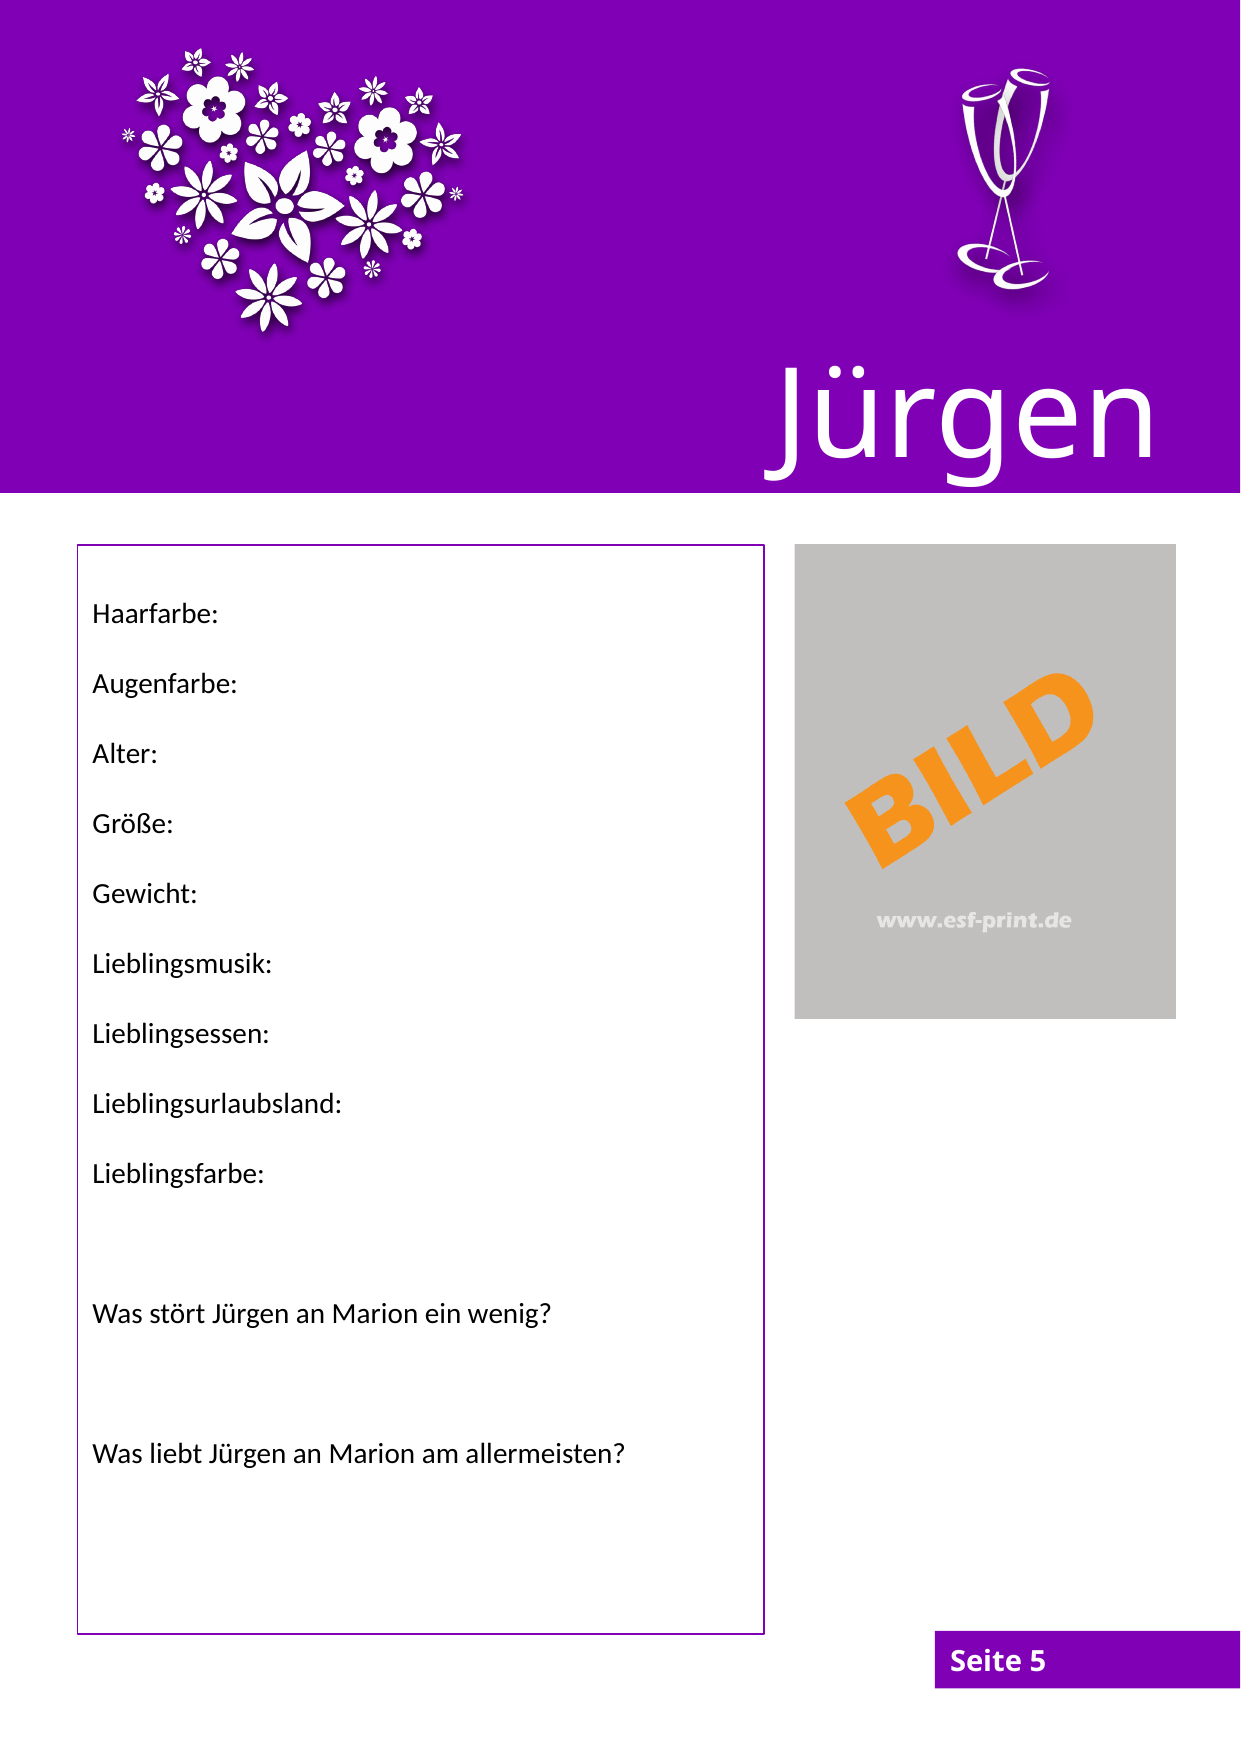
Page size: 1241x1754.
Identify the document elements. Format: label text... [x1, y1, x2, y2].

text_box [934, 51, 1085, 329]
text_box Seite 5 [934, 1630, 1241, 1689]
text_box Jürgen [77, 317, 1176, 486]
text_box Haarfarbe: Augenfarbe: Alter: Größe: Gewicht: Lieblingsmusik: Lieblingsessen: Lieblingsurlaubsland: Lieblingsfarbe: Was stört Jürgen an Marion ein wenig? Was liebt Jürgen an Marion am allermeisten? [77, 544, 764, 1634]
picture [794, 544, 1177, 1019]
text_box [0, 0, 1241, 493]
picture [85, 31, 491, 376]
